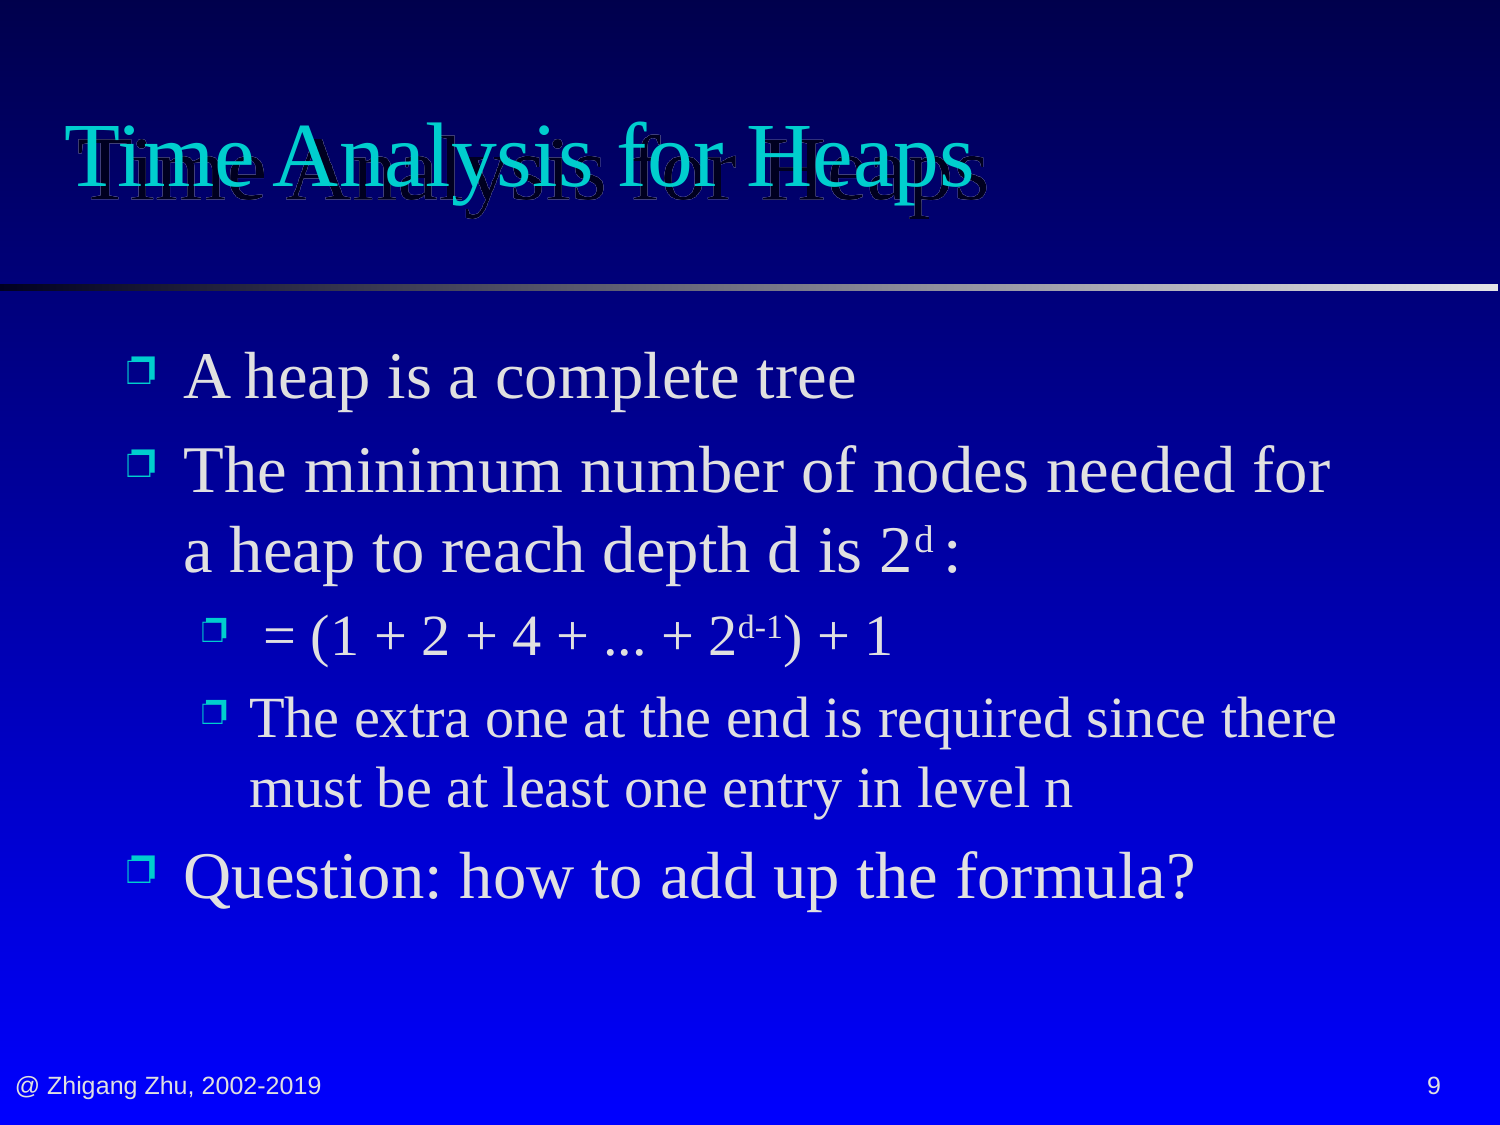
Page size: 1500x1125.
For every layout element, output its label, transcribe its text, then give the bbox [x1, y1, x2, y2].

title Time Analysis for Heaps [49, 55, 1326, 245]
list A heap is a complete tree The minimum number of nodes needed for a heap to reach depth d is 2d : = (1 + 2 + 4 + ... + 2d-1) + 1 The extra one at the end is required since there must be at least one entry in level n Question: how to add up the formula? [111, 324, 1388, 1001]
